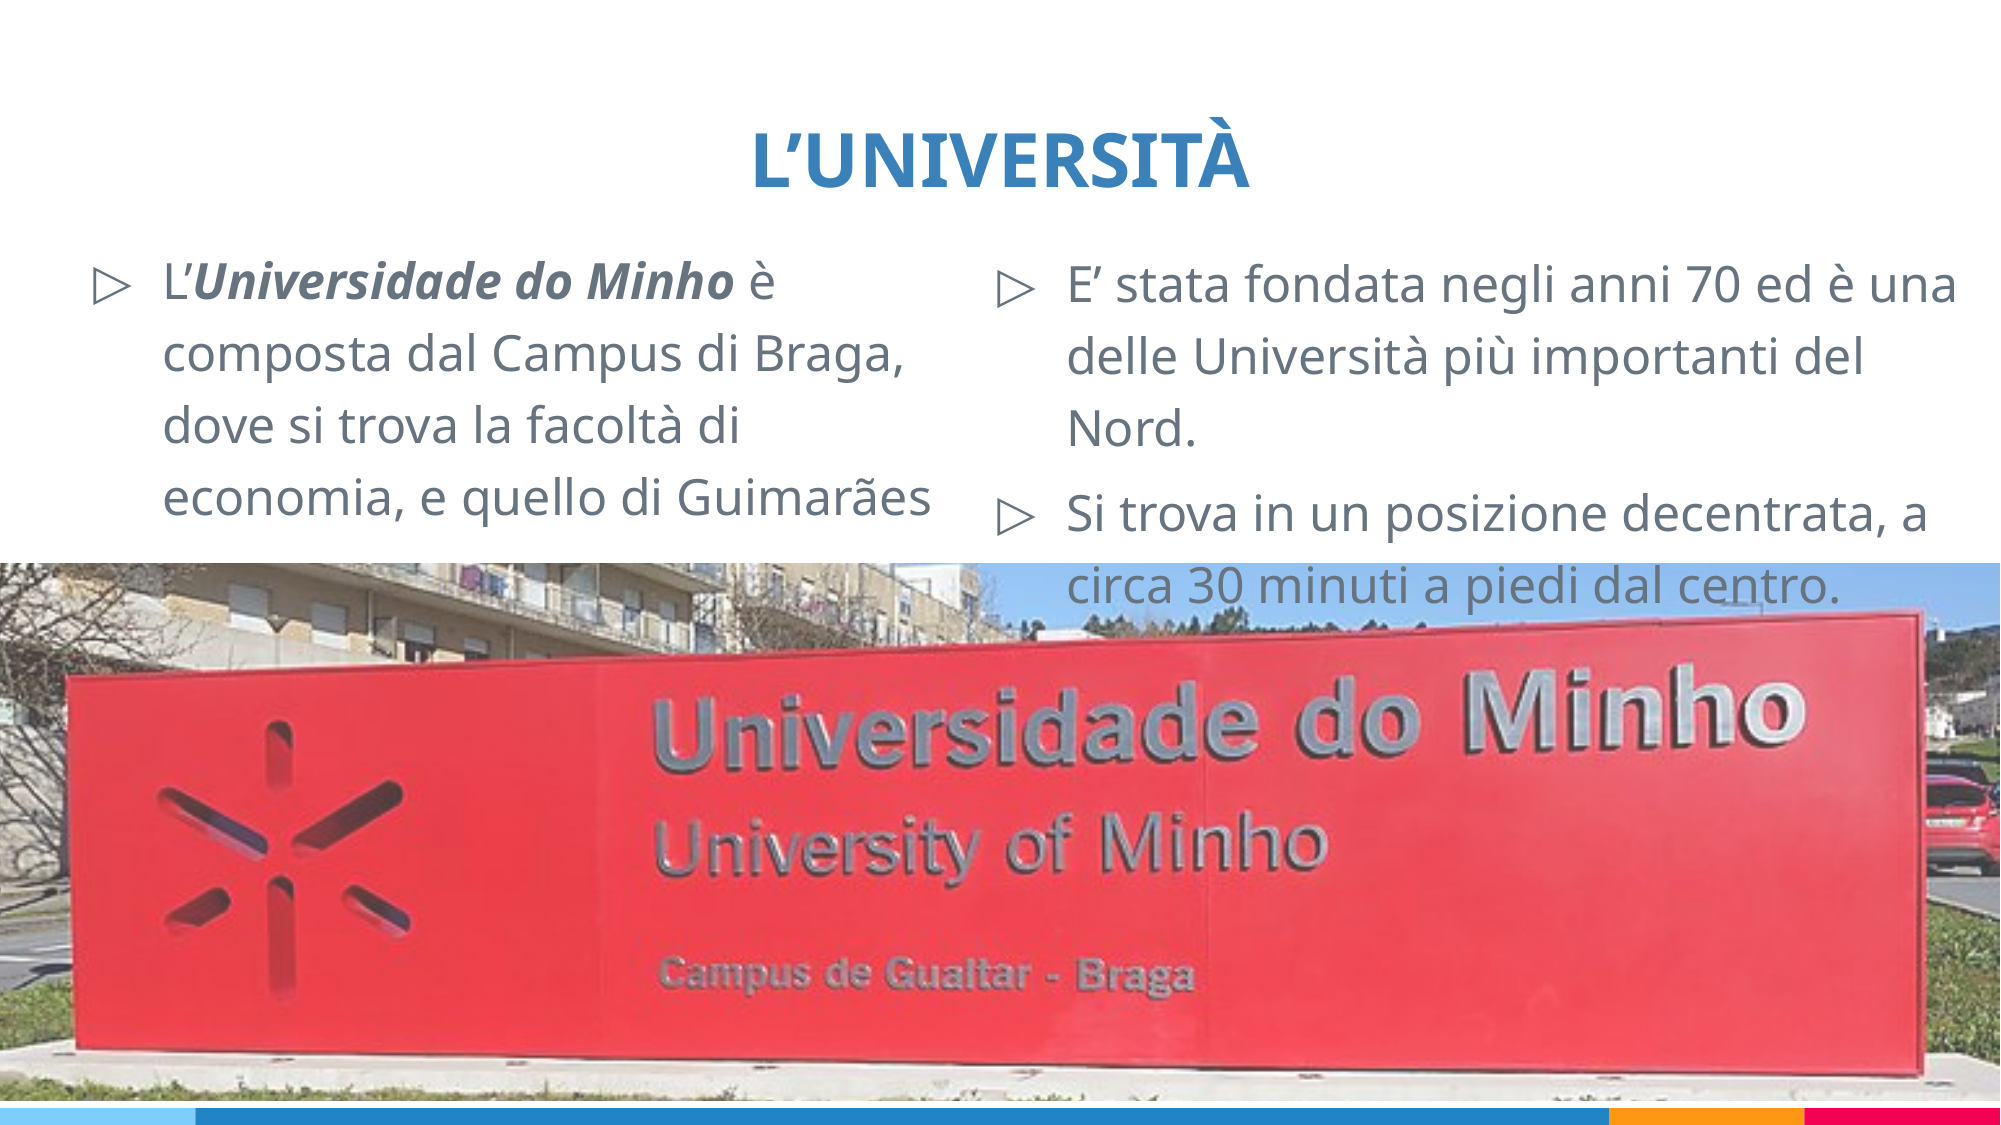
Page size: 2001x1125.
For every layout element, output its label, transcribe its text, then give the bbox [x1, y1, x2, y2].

title L’UNIVERSITÀ [561, 29, 1439, 218]
text_box E’ stata fondata negli anni 70 ed è una delle Università più importanti del Nord. Si trova in un posizione decentrata, a circa 30 minuti a piedi dal centro. [976, 233, 2000, 561]
picture [0, 563, 2000, 1101]
list L’Universidade do Minho è composta dal Campus di Braga, dove si trova la facoltà di economia, e quello di Guimarães [71, 222, 974, 509]
